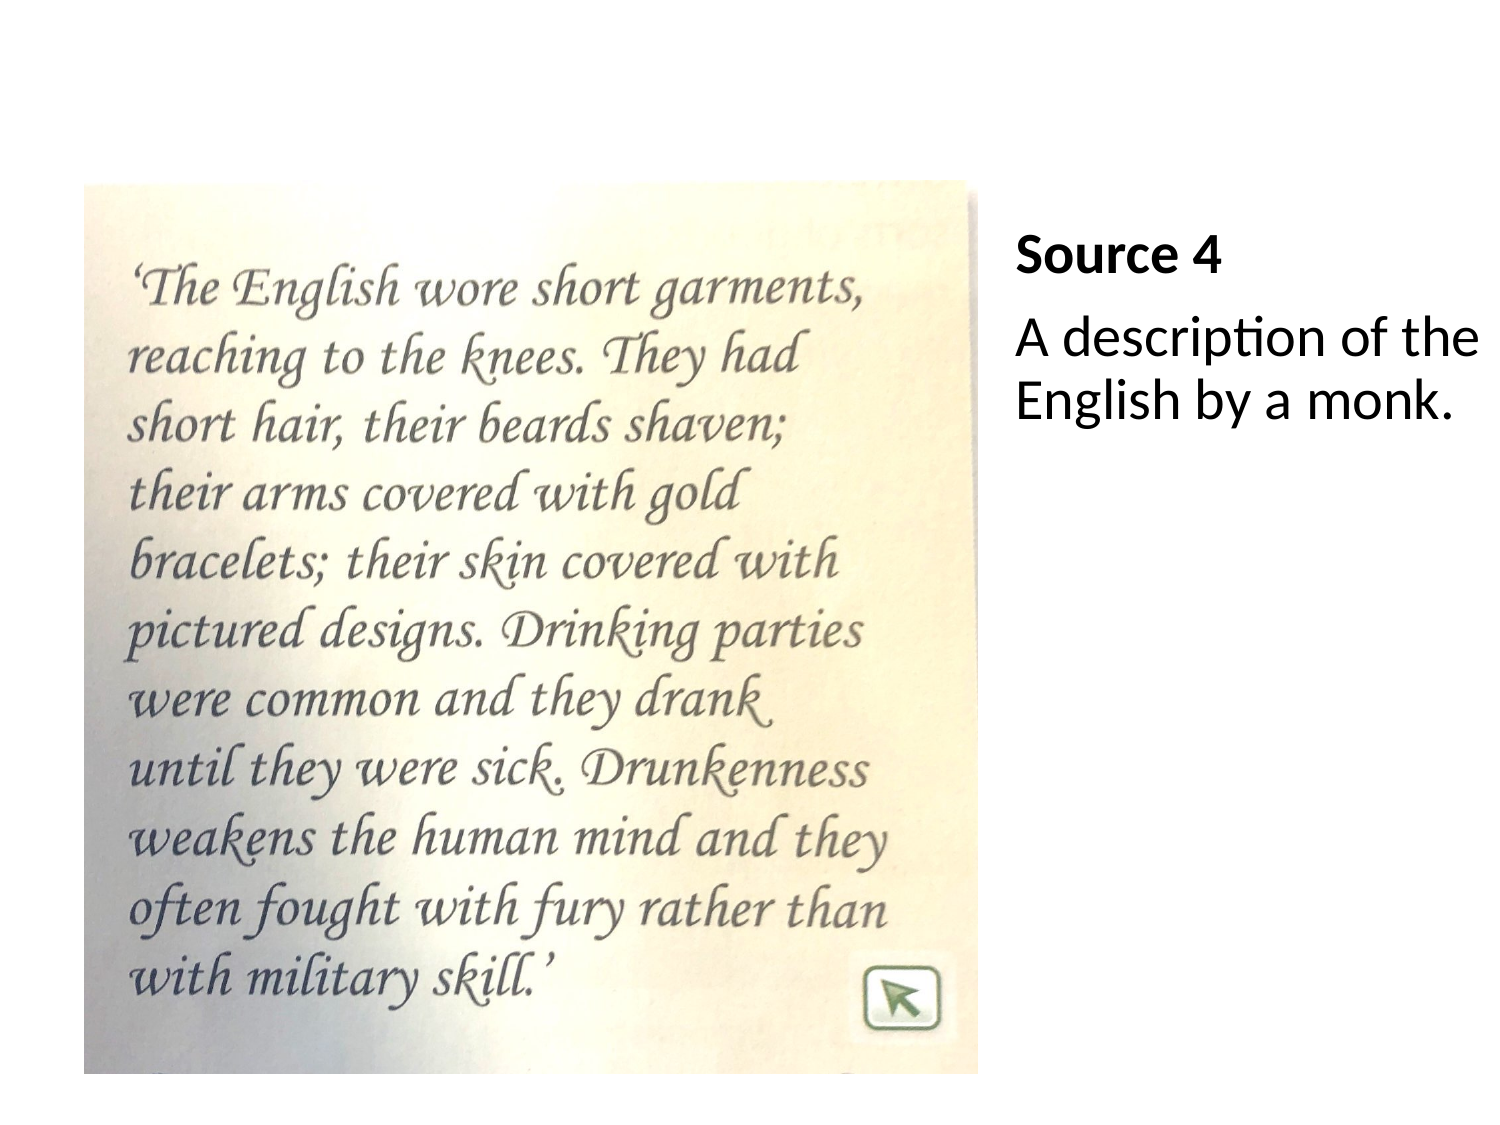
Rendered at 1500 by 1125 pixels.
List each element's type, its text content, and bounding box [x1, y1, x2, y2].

text_box Source 4 A description of the English by a monk. [1000, 215, 1500, 566]
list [84, 180, 978, 1074]
